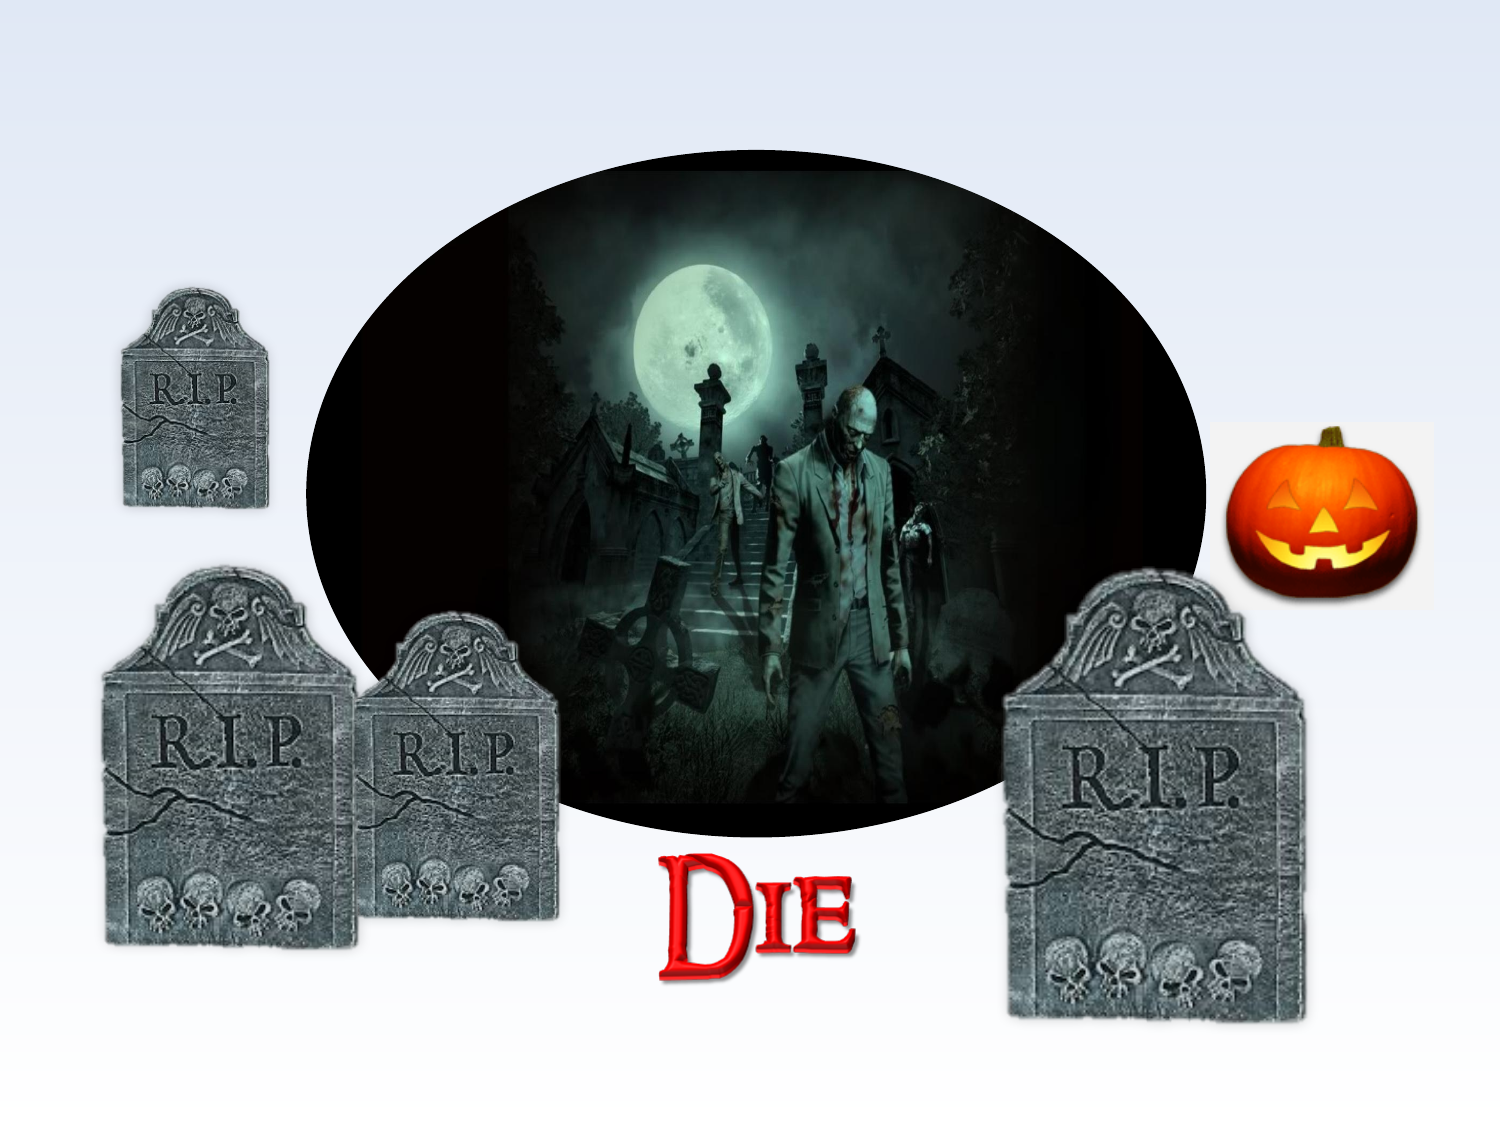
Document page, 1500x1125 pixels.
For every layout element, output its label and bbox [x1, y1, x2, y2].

text_box [305, 147, 1205, 823]
picture [75, 285, 307, 517]
list [291, 609, 612, 932]
picture [570, 421, 1435, 1083]
picture [24, 562, 424, 962]
